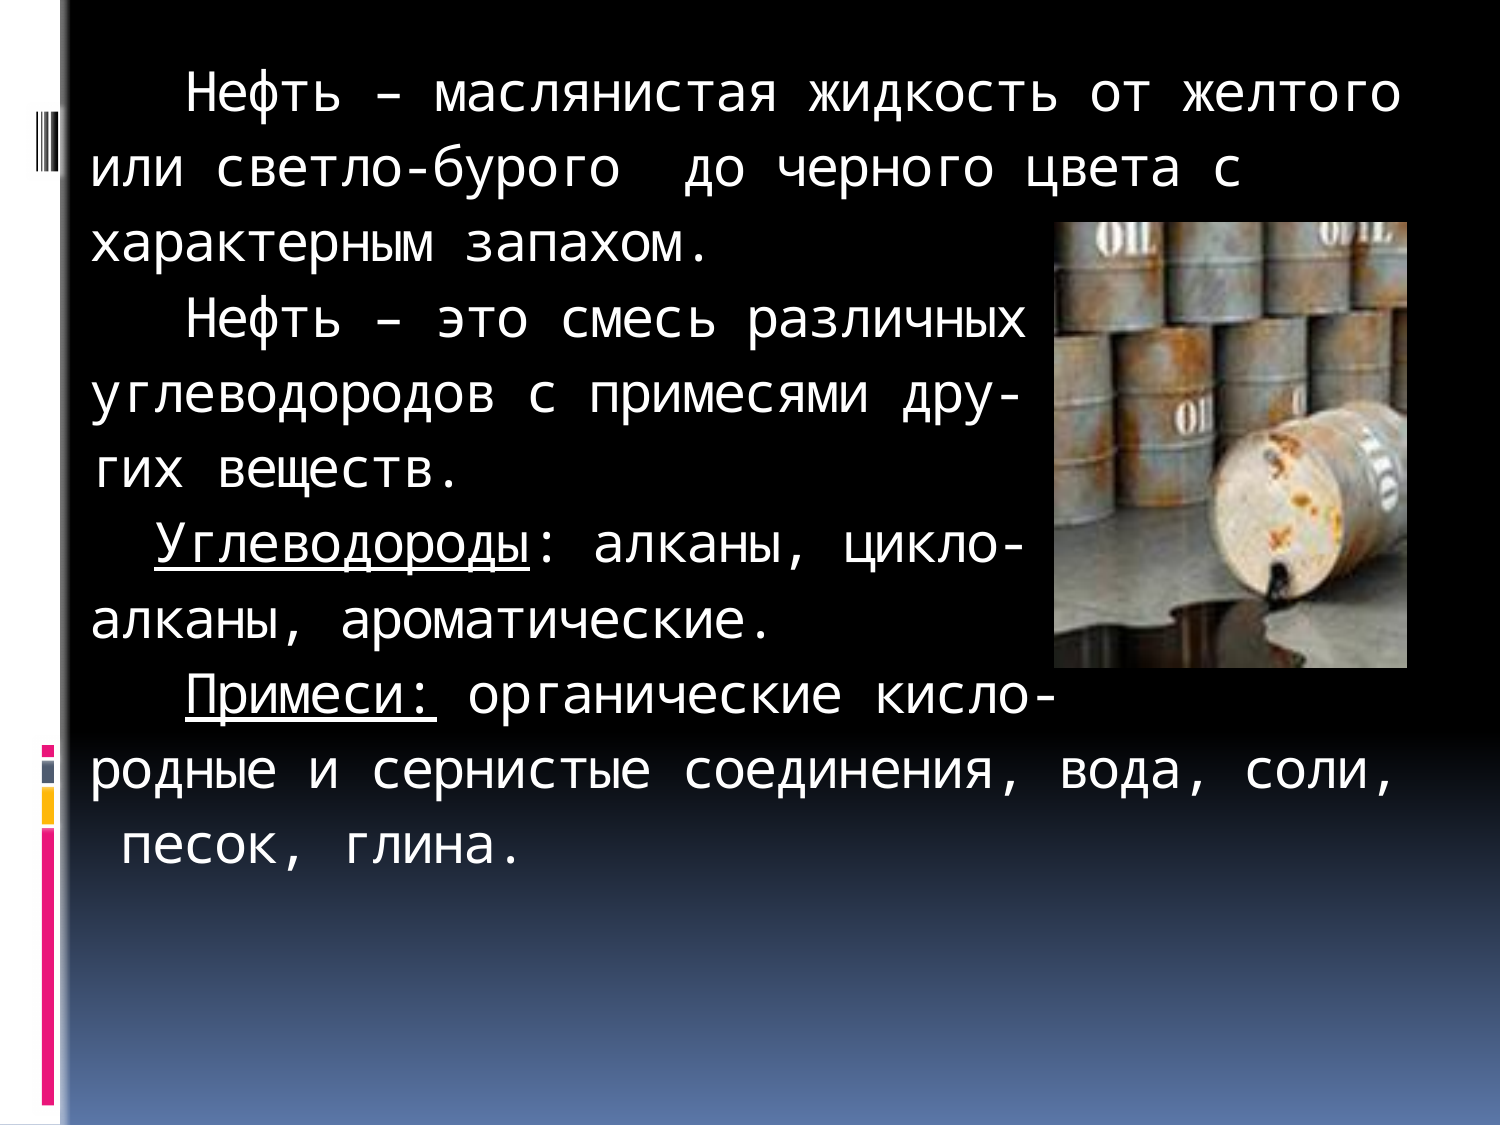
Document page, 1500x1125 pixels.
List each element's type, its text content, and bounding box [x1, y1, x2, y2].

title Нефть – маслянистая жидкость от желтого или светло-бурого до черного цвета с характерным запахом. Нефть – это смесь различных углеводородов с примесями дру- гих веществ. Углеводороды: алканы, цикло- алканы, ароматические. Примеси: органические кисло- родные и сернистые соединения, вода, соли, песок, глина. [75, 45, 1425, 891]
picture [1054, 222, 1407, 669]
